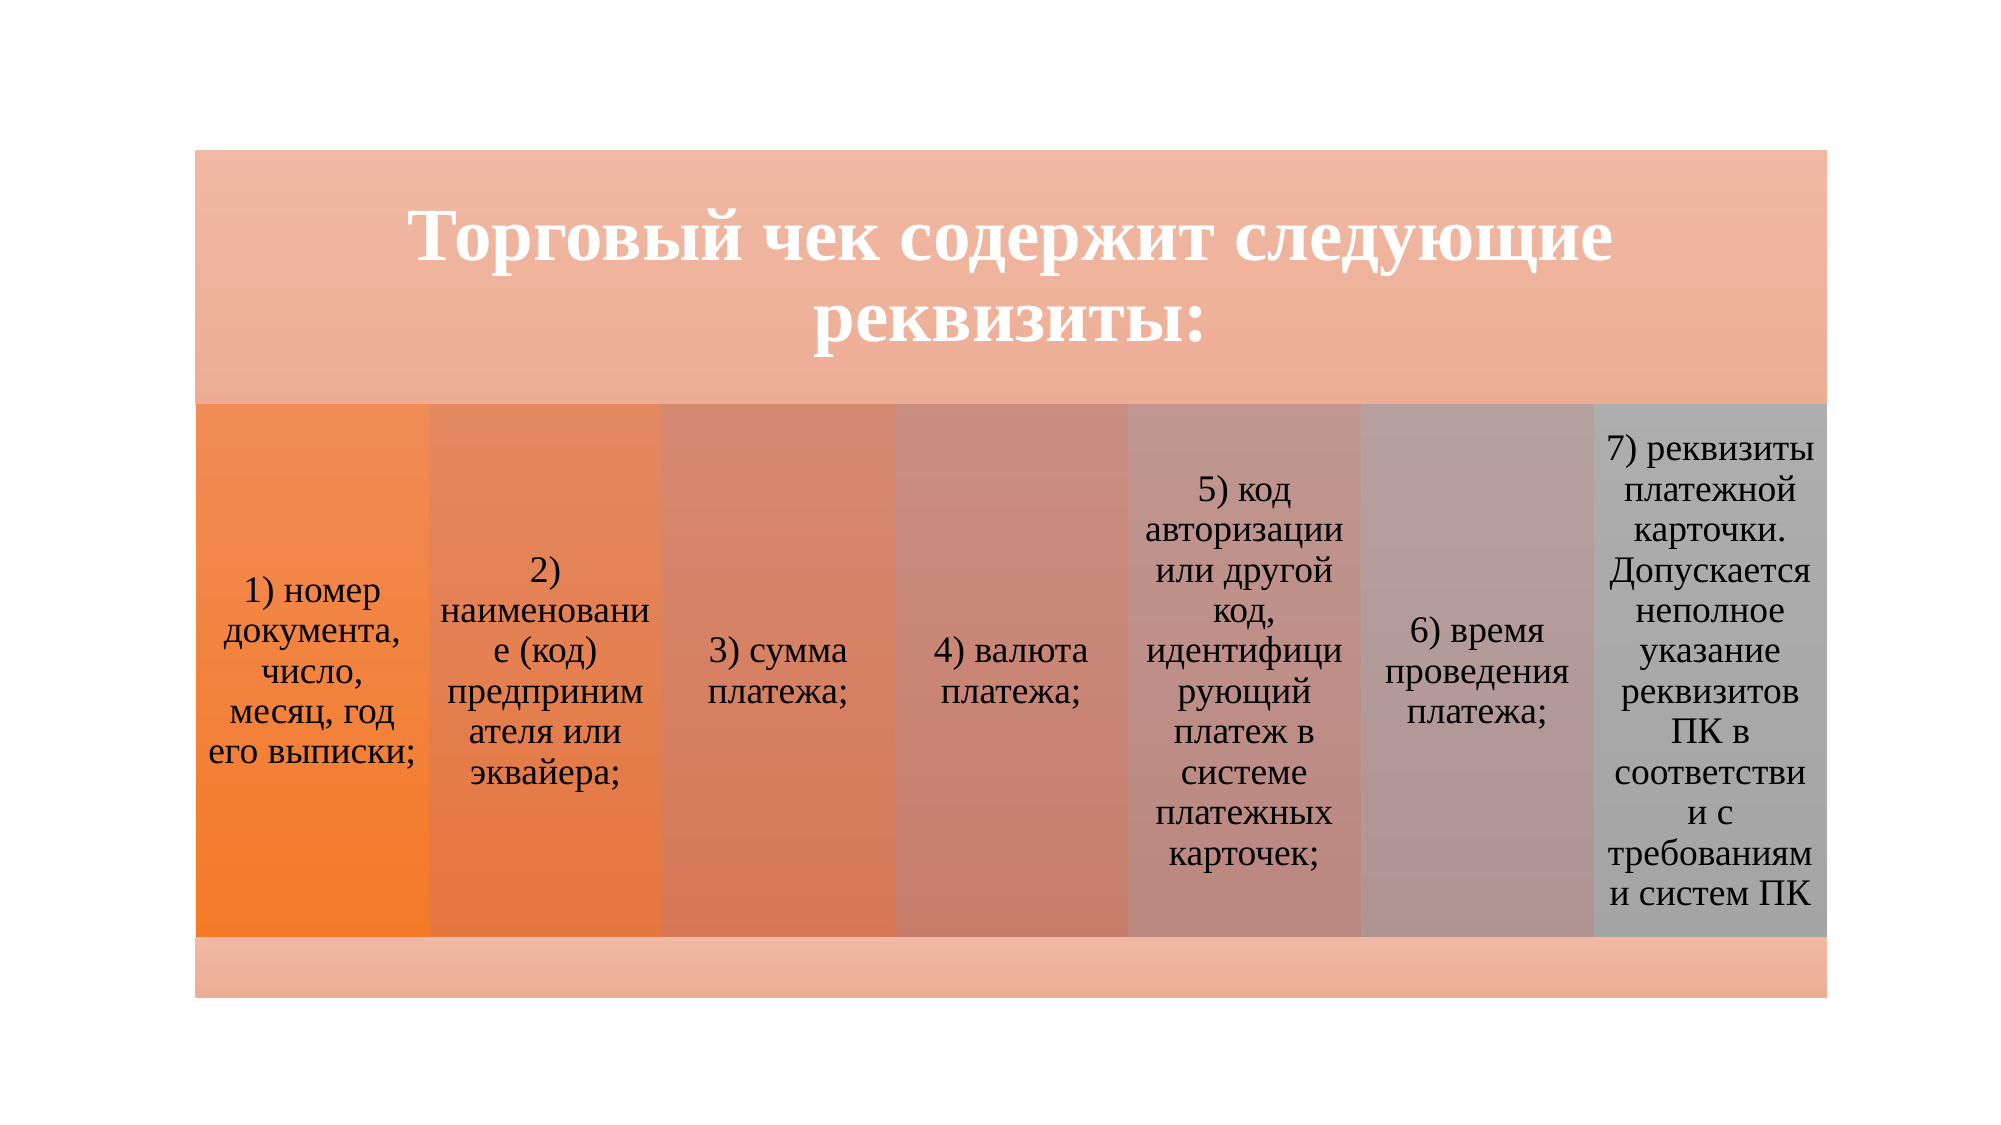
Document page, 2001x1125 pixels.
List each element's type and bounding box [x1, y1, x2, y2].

text_box [195, 149, 1828, 998]
list [137, 140, 1863, 1014]
